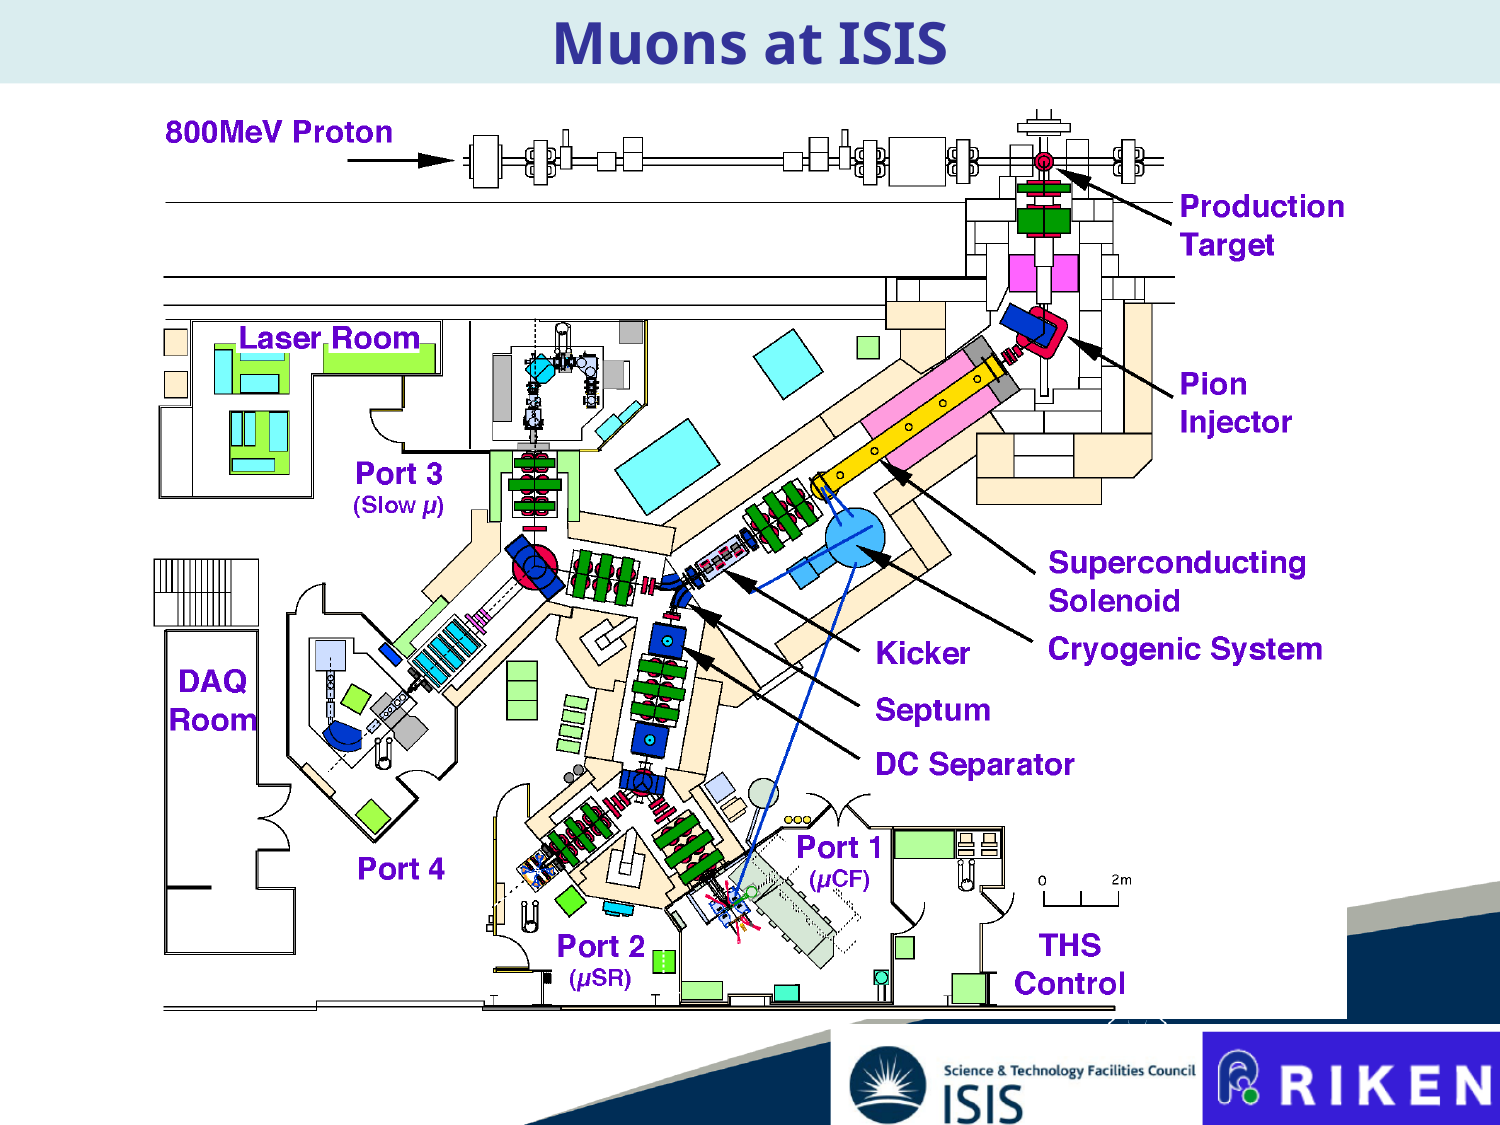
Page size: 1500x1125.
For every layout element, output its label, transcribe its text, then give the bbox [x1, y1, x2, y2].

picture [0, 105, 1500, 1125]
text_box Muons at ISIS [0, 0, 1500, 84]
